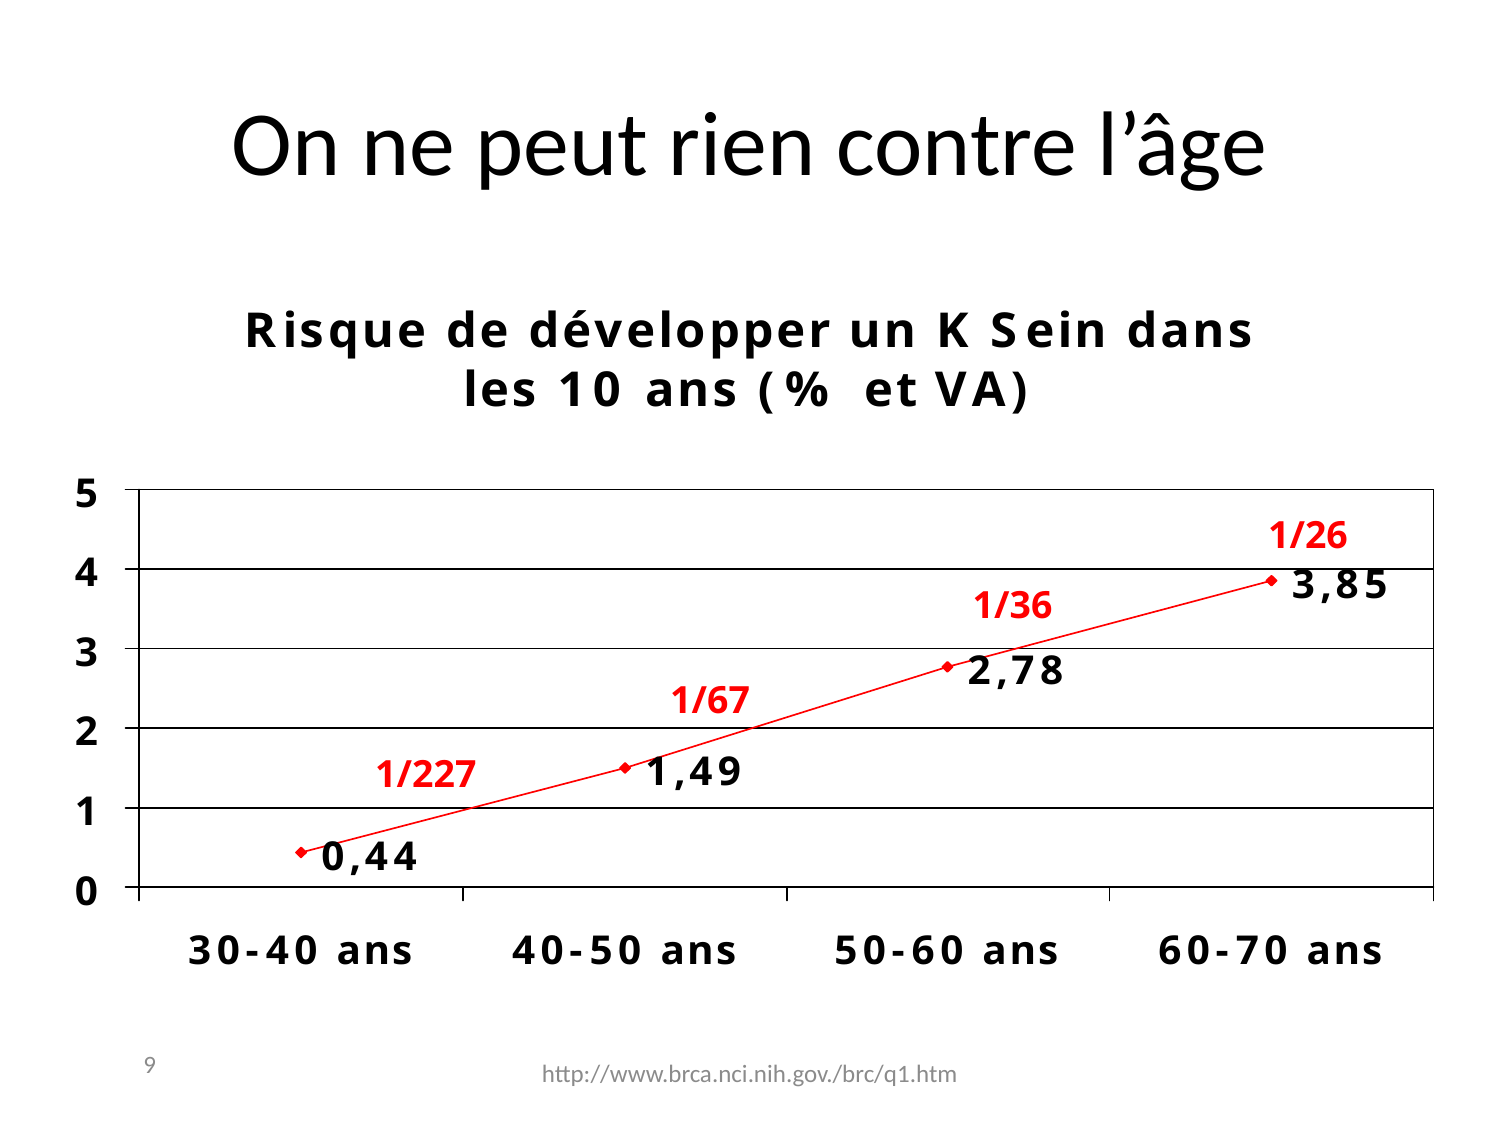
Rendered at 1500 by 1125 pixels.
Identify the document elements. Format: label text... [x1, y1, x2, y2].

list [40, 262, 1460, 1006]
slide_number 9 [76, 1024, 172, 1103]
title On ne peut rien contre l’âge [75, 45, 1425, 233]
footer http://www.brca.nci.nih.gov./brc/q1.htm [512, 1042, 988, 1103]
